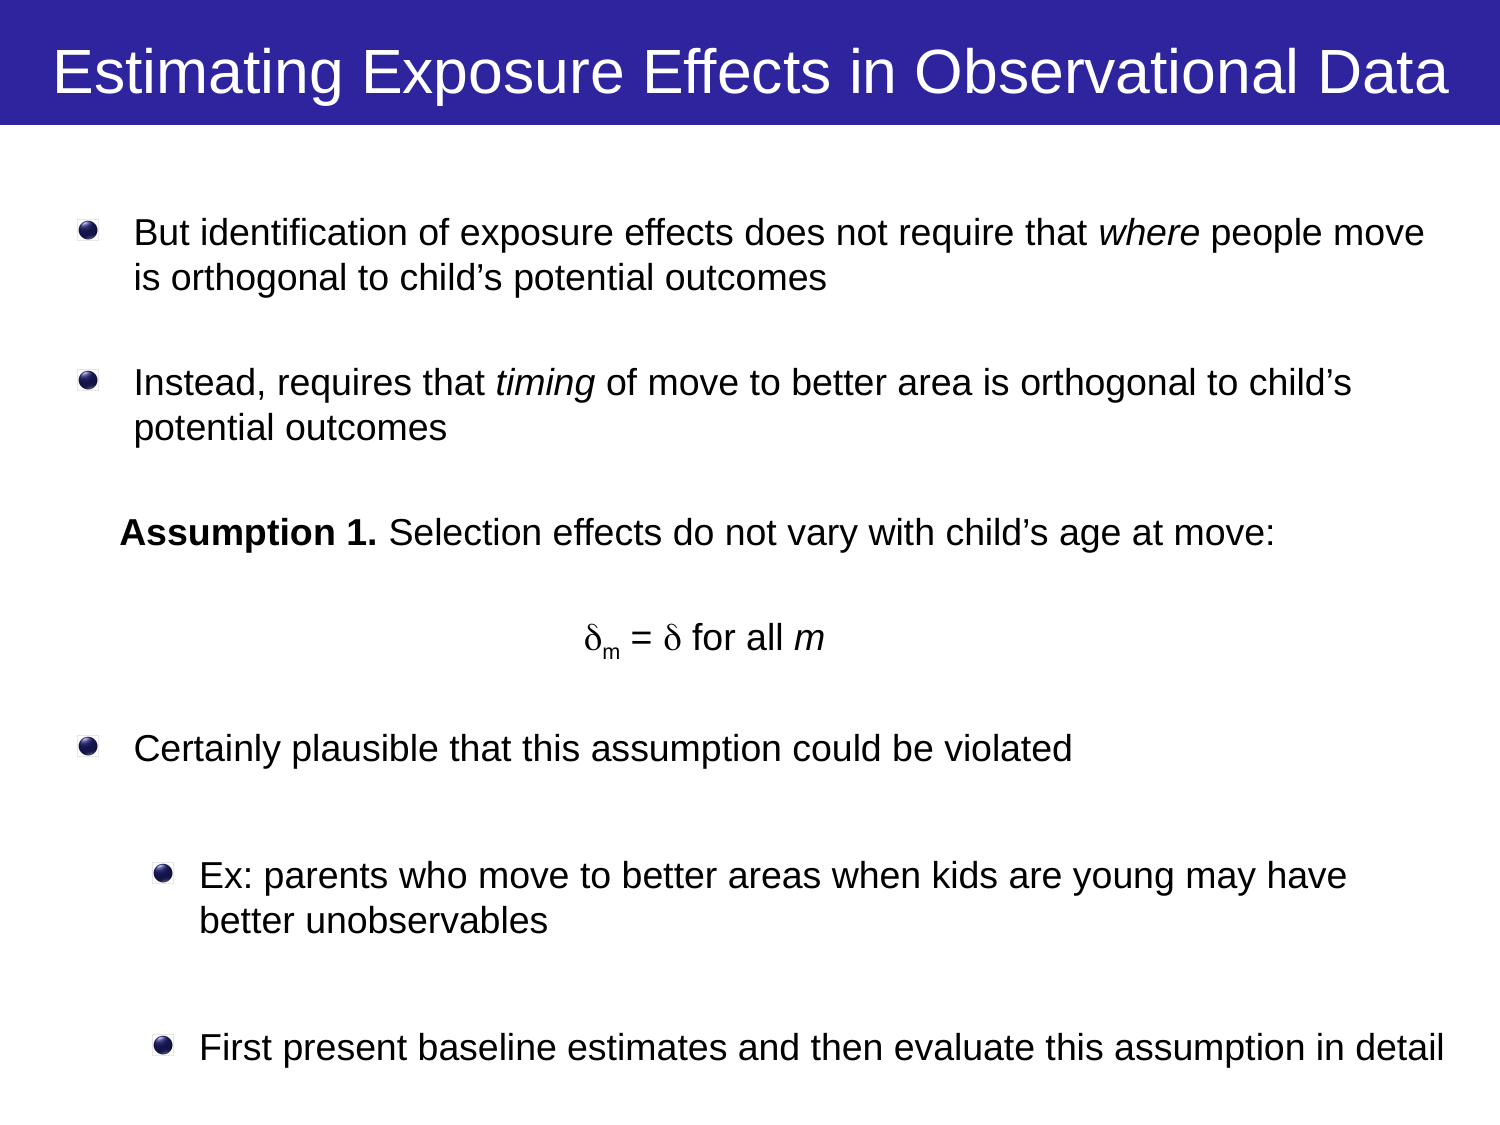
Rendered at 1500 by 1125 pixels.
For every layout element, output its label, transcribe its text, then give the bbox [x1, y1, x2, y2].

list But identification of exposure effects does not require that where people move is orthogonal to child’s potential outcomes Instead, requires that timing of move to better area is orthogonal to child’s potential outcomes Assumption 1. Selection effects do not vary with child’s age at move: dm = d for all m Certainly plausible that this assumption could be violated Ex: parents who move to better areas when kids are young may have better unobservables First present baseline estimates and then evaluate this assumption in detail [62, 199, 1463, 1125]
picture [77, 219, 99, 241]
picture [77, 735, 99, 757]
title Estimating Exposure Effects in Observational Data [37, 24, 1476, 113]
picture [152, 862, 174, 884]
picture [77, 369, 99, 391]
picture [152, 1034, 174, 1056]
